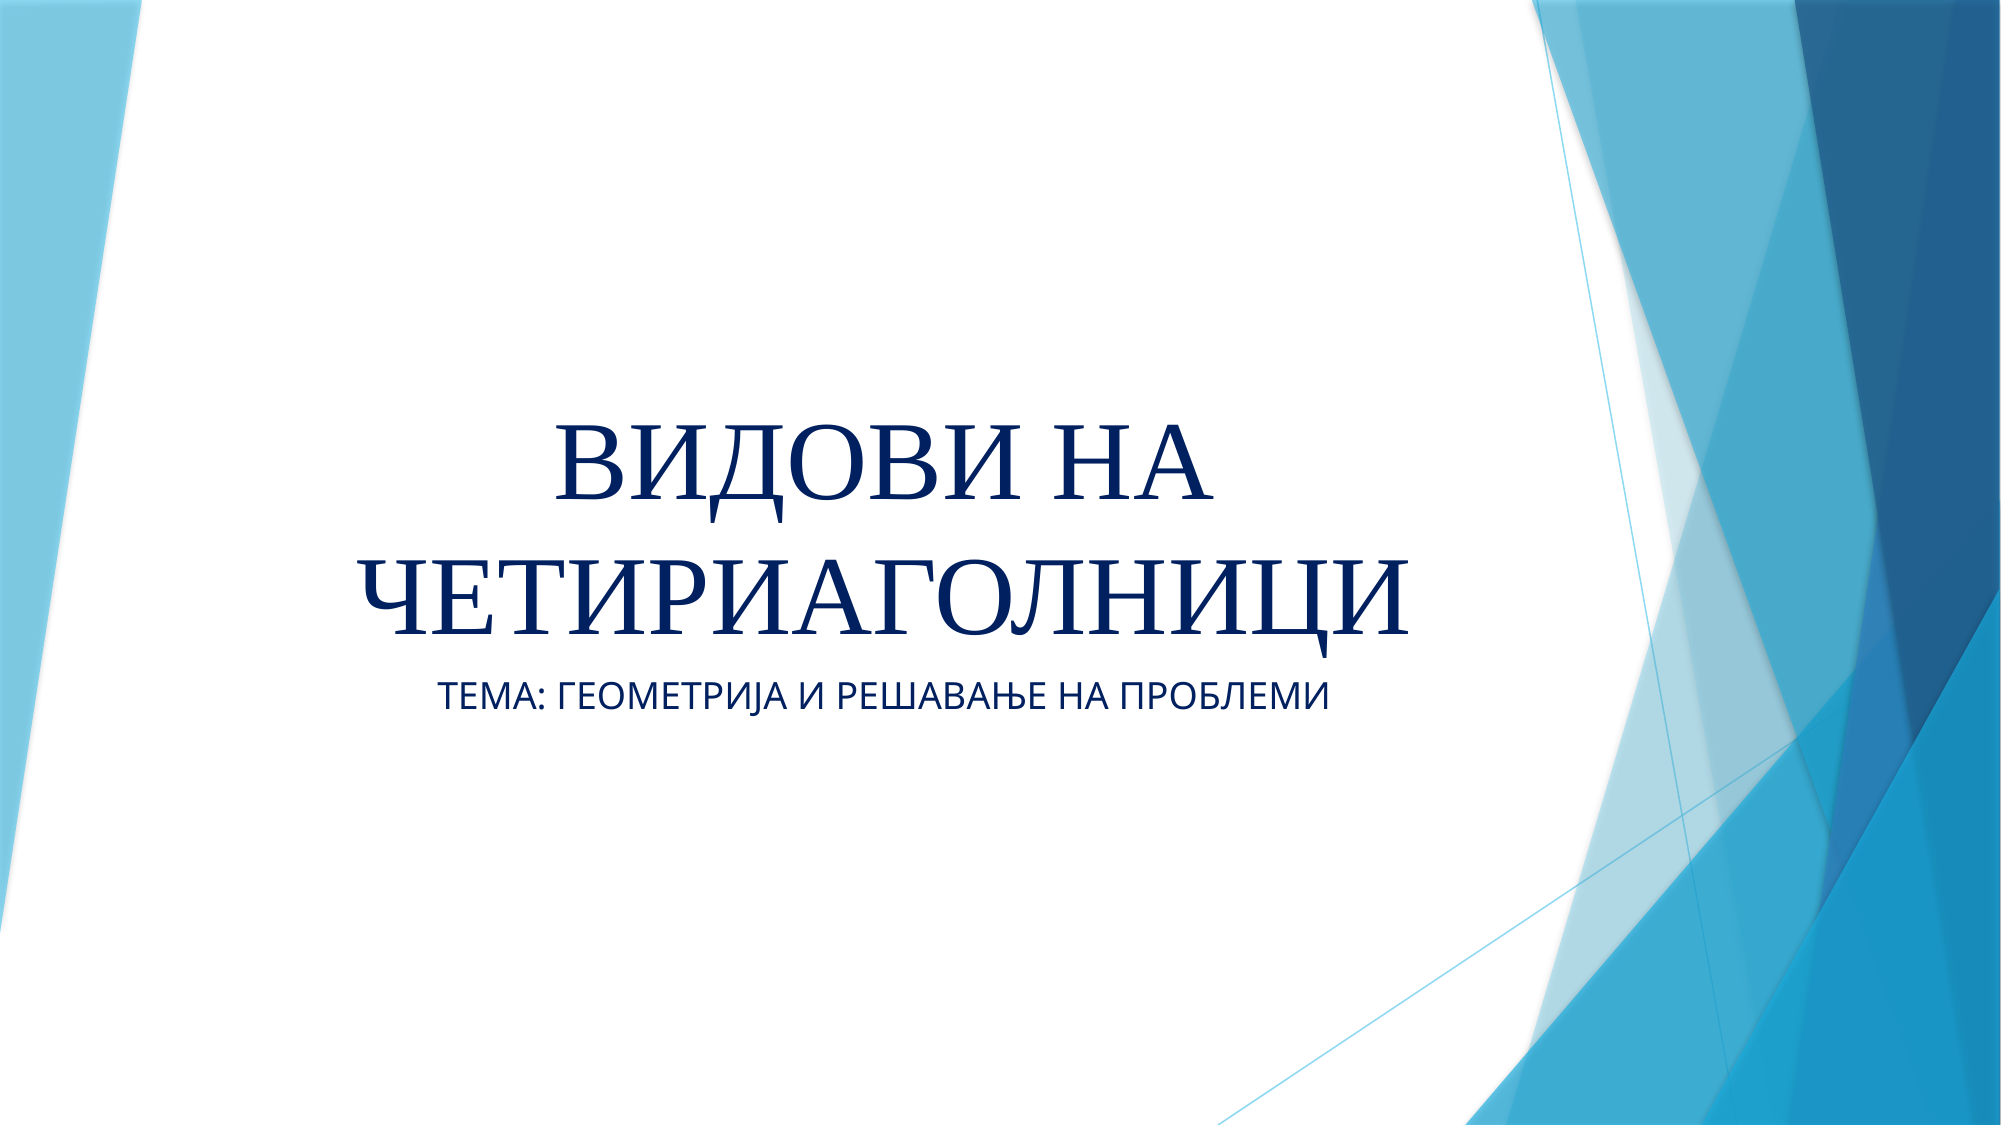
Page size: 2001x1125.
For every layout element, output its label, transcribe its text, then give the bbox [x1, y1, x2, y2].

subtitle ТЕМА: ГЕОМЕТРИЈА И РЕШАВАЊЕ НА ПРОБЛЕМИ [247, 664, 1522, 845]
title ВИДОВИ НА ЧЕТИРИАГОЛНИЦИ [247, 394, 1522, 664]
